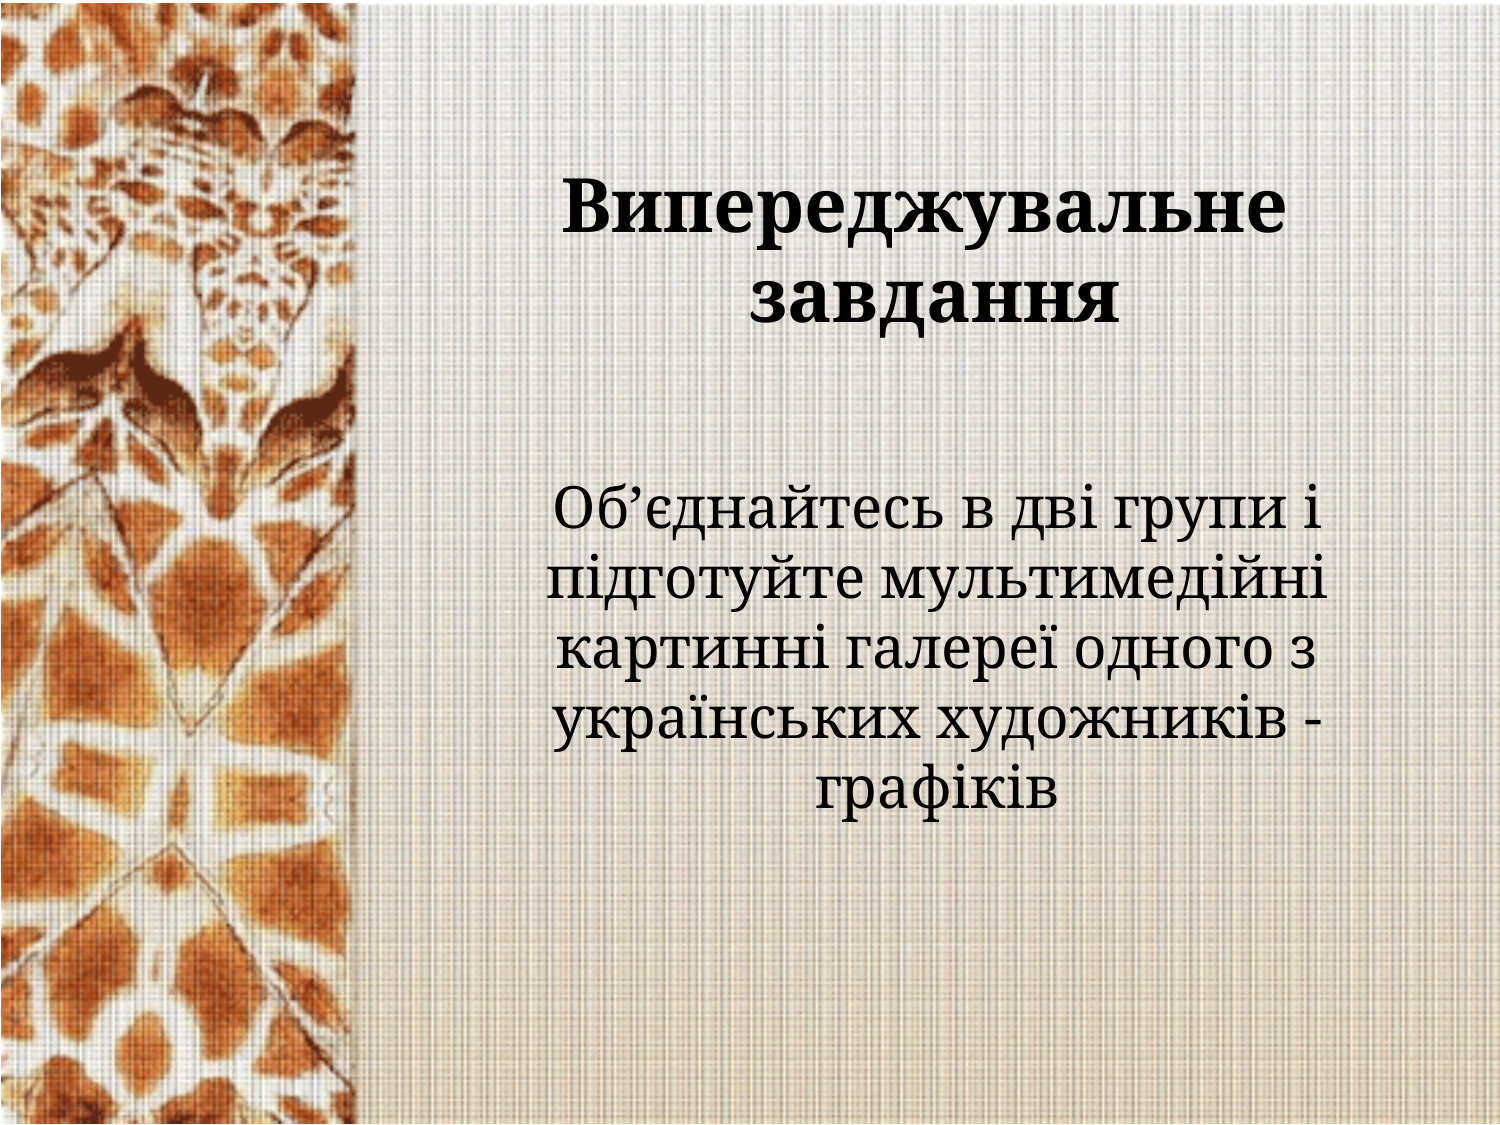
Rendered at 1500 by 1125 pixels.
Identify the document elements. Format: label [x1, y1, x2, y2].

text_box [0, 0, 1500, 1125]
